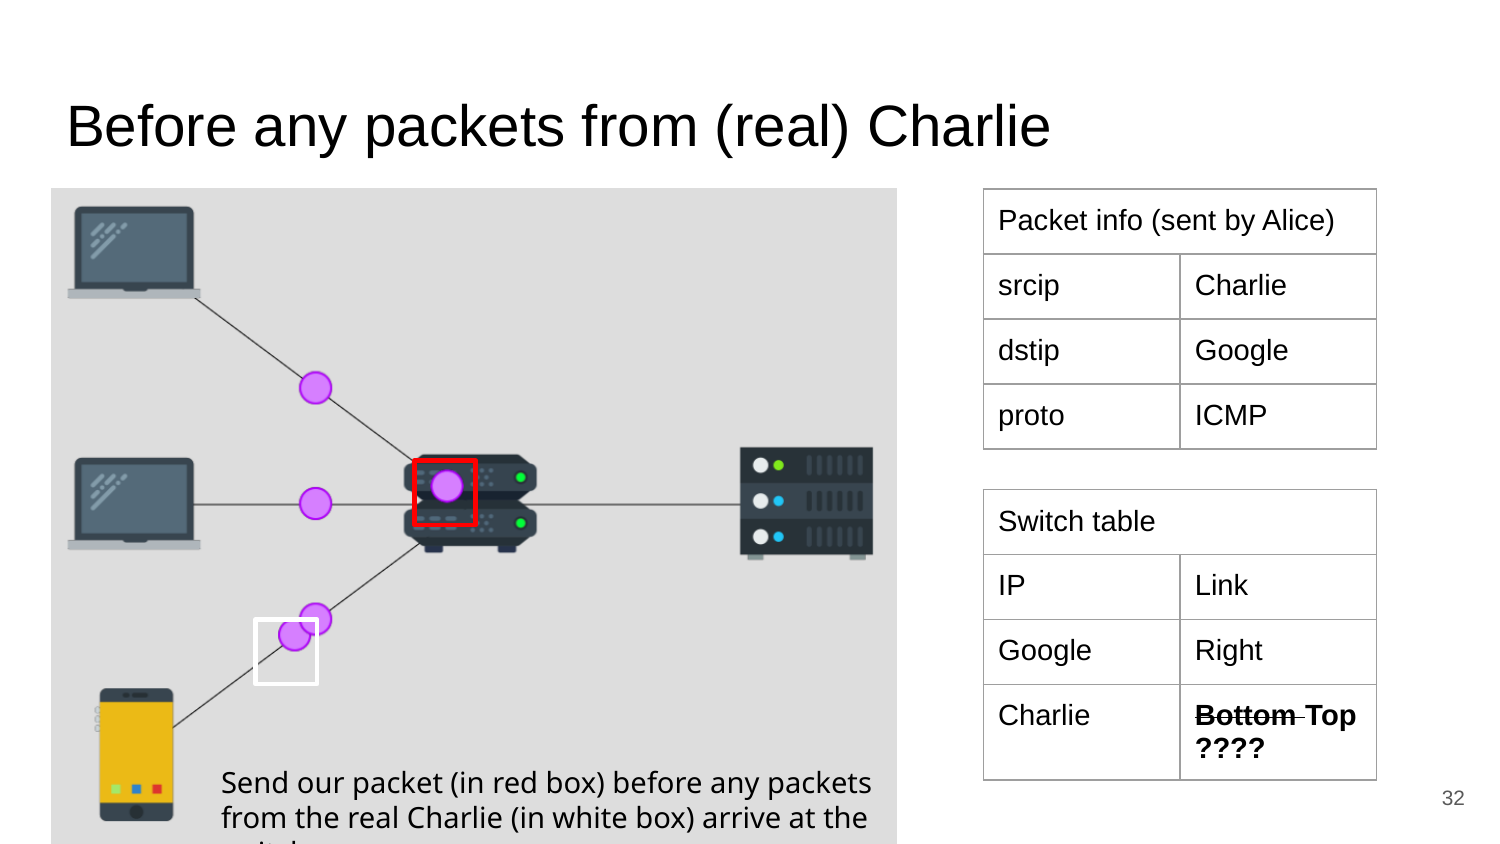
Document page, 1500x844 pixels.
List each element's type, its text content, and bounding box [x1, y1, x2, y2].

table_cell Link [1181, 555, 1376, 619]
table_cell Charlie [984, 685, 1179, 779]
slide_number ‹#› [1389, 764, 1480, 830]
table_cell Right [1181, 620, 1376, 684]
picture [50, 188, 897, 844]
table_cell ICMP [1181, 385, 1376, 448]
table_cell Bottom Top ???? [1181, 685, 1376, 779]
table_cell srcip [984, 255, 1179, 318]
table_cell Charlie [1181, 255, 1376, 318]
table_header Packet info (sent by Alice) [984, 190, 1376, 253]
table_cell IP [984, 555, 1179, 619]
table_cell Google [984, 620, 1179, 684]
table_header Switch table [984, 490, 1376, 554]
table_cell dstip [984, 320, 1179, 383]
table_cell Google [1181, 320, 1376, 383]
title Before any packets from (real) Charlie [51, 72, 1449, 167]
table_cell proto [984, 385, 1179, 448]
